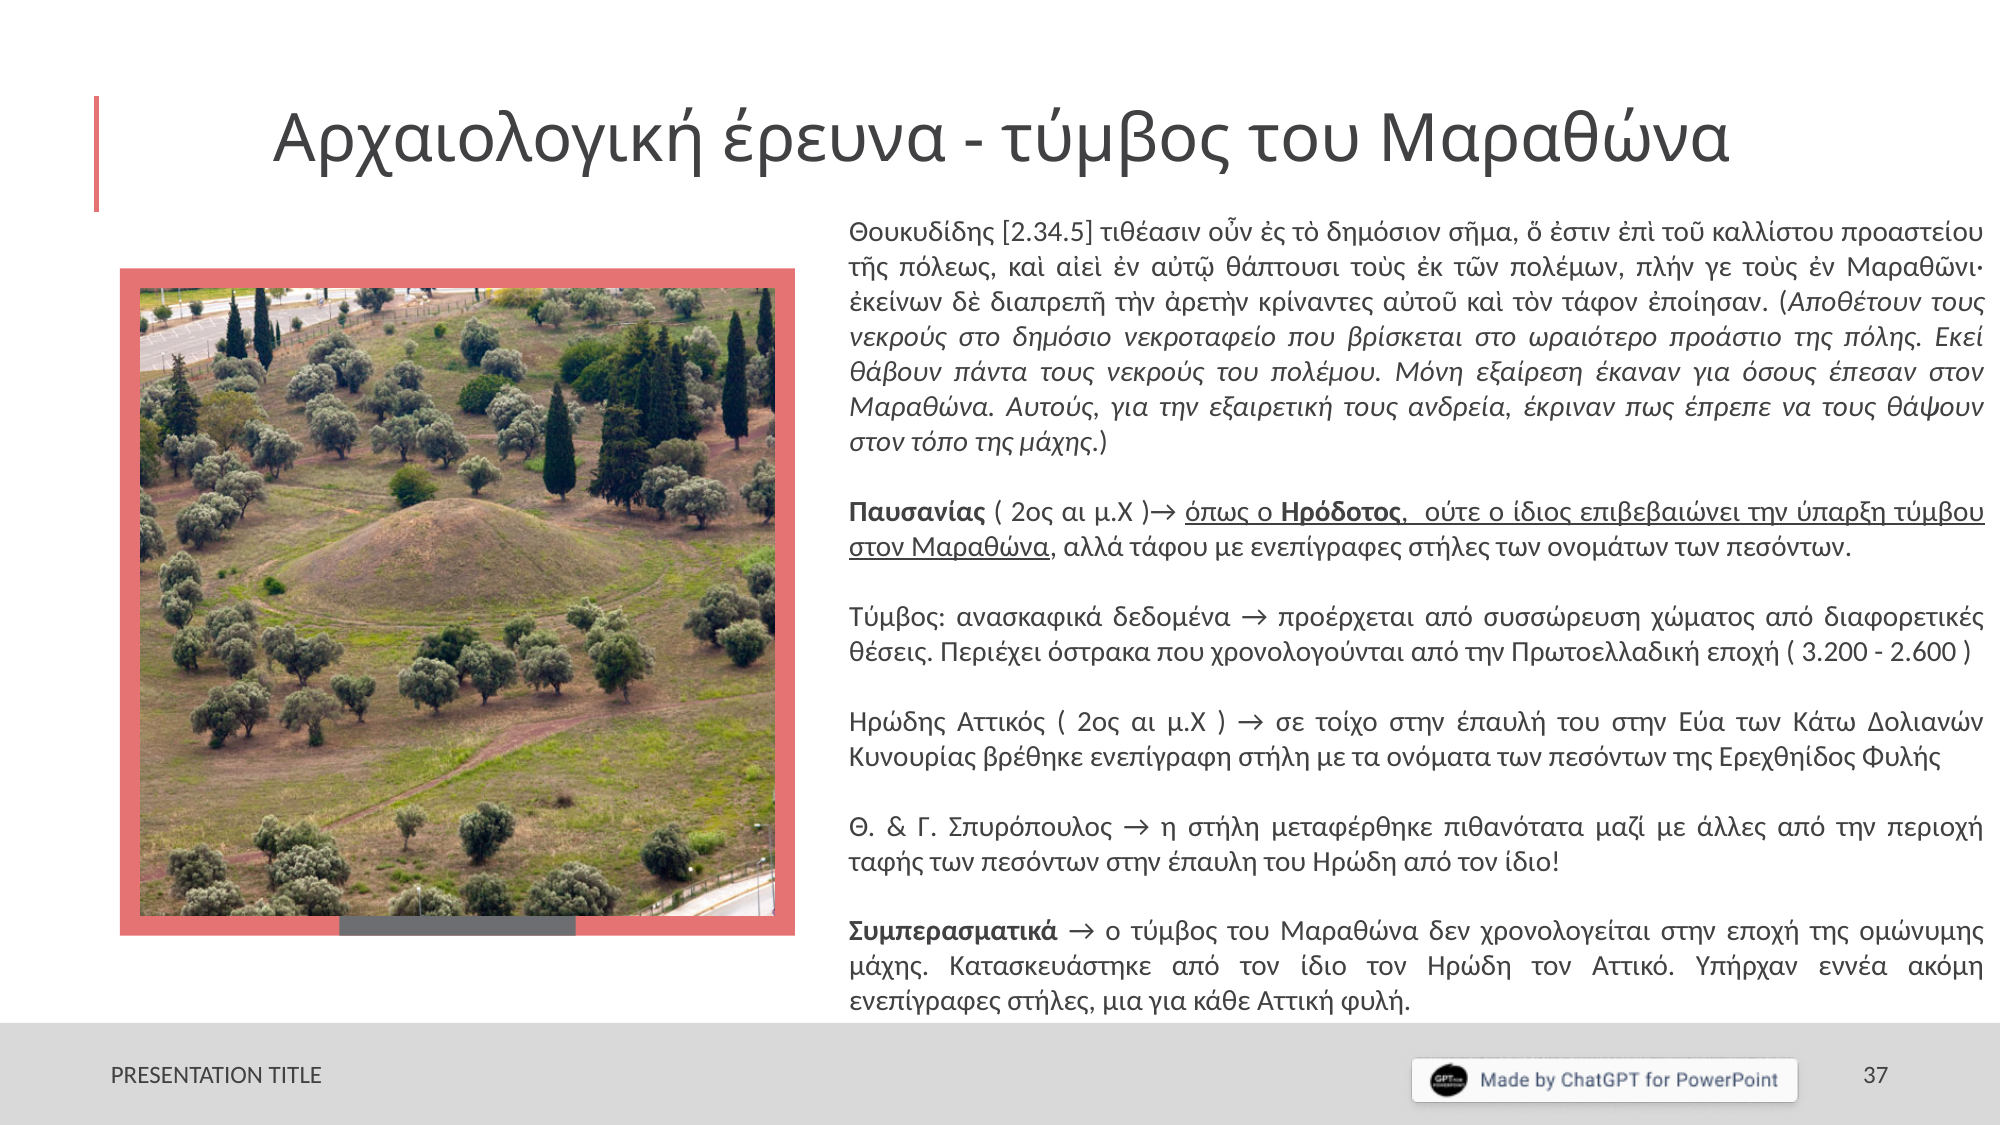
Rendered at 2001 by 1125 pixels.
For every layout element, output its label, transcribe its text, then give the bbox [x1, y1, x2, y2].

list Θουκυδίδης [2.34.5] τιθέασιν οὖν ἐς τὸ δημόσιον σῆμα, ὅ ἐστιν ἐπὶ τοῦ καλλίστου προαστείου τῆς πόλεως, καὶ αἰεὶ ἐν αὐτῷ θάπτουσι τοὺς ἐκ τῶν πολέμων, πλήν γε τοὺς ἐν Μαραθῶνι· ἐκείνων δὲ διαπρεπῆ τὴν ἀρετὴν κρίναντες αὐτοῦ καὶ τὸν τάφον ἐποίησαν. (Αποθέτουν τους νεκρούς στο δημόσιο νεκροταφείο που βρίσκεται στο ωραιότερο προάστιο της πόλης. Εκεί θάβουν πάντα τους νεκρούς του πολέμου. Μόνη εξαίρεση έκαναν για όσους έπεσαν στον Μαραθώνα. Αυτούς, για την εξαιρετική τους ανδρεία, έκριναν πως έπρεπε να τους θάψουν στον τόπο της μάχης.) Παυσανίας ( 2ος αι μ.Χ )→ όπως ο Ηρόδοτος, ούτε ο ίδιος επιβεβαιώνει την ύπαρξη τύμβου στον Μαραθώνα, αλλά τάφου με ενεπίγραφες στήλες των ονομάτων των πεσόντων. Τύμβος: ανασκαφικά δεδομένα → προέρχεται από συσσώρευση χώματος από διαφορετικές θέσεις. Περιέχει όστρακα που χρονολογούνται από την Πρωτοελλαδική εποχή ( 3.200 - 2.600 ) Ηρώδης Αττικός ( 2ος αι μ.Χ ) → σε τοίχο στην έπαυλή του στην Εύα των Κάτω Δολιανών Κυνουρίας βρέθηκε ενεπίγραφη στήλη με τα ονόματα των πεσόντων της Ερεχθηίδος Φυλής Θ. & Γ. Σπυρόπουλος → η στήλη μεταφέρθηκε πιθανότατα μαζί με άλλες από την περιοχή ταφής των πεσόντων στην έπαυλη του Ηρώδη από τον ίδιο! Συμπερασματικά → ο τύμβος του Μαραθώνα δεν χρονολογείται στην εποχή της ομώνυμης μάχης. Κατασκευάστηκε από τον ίδιο τον Ηρώδη τον Αττικό. Υπήρχαν εννέα ακόμη ενεπίγραφες στήλες, μια για κάθε Αττική φυλή. [834, 212, 2000, 1029]
picture [1396, 1044, 1814, 1120]
footer PRESENTATION TITLE [95, 1044, 1000, 1104]
title Αρχαιολογική έρευνα - τύμβος του Μαραθώνα [120, 96, 1904, 213]
picture [139, 288, 775, 916]
slide_number 37 [1814, 1051, 1904, 1097]
